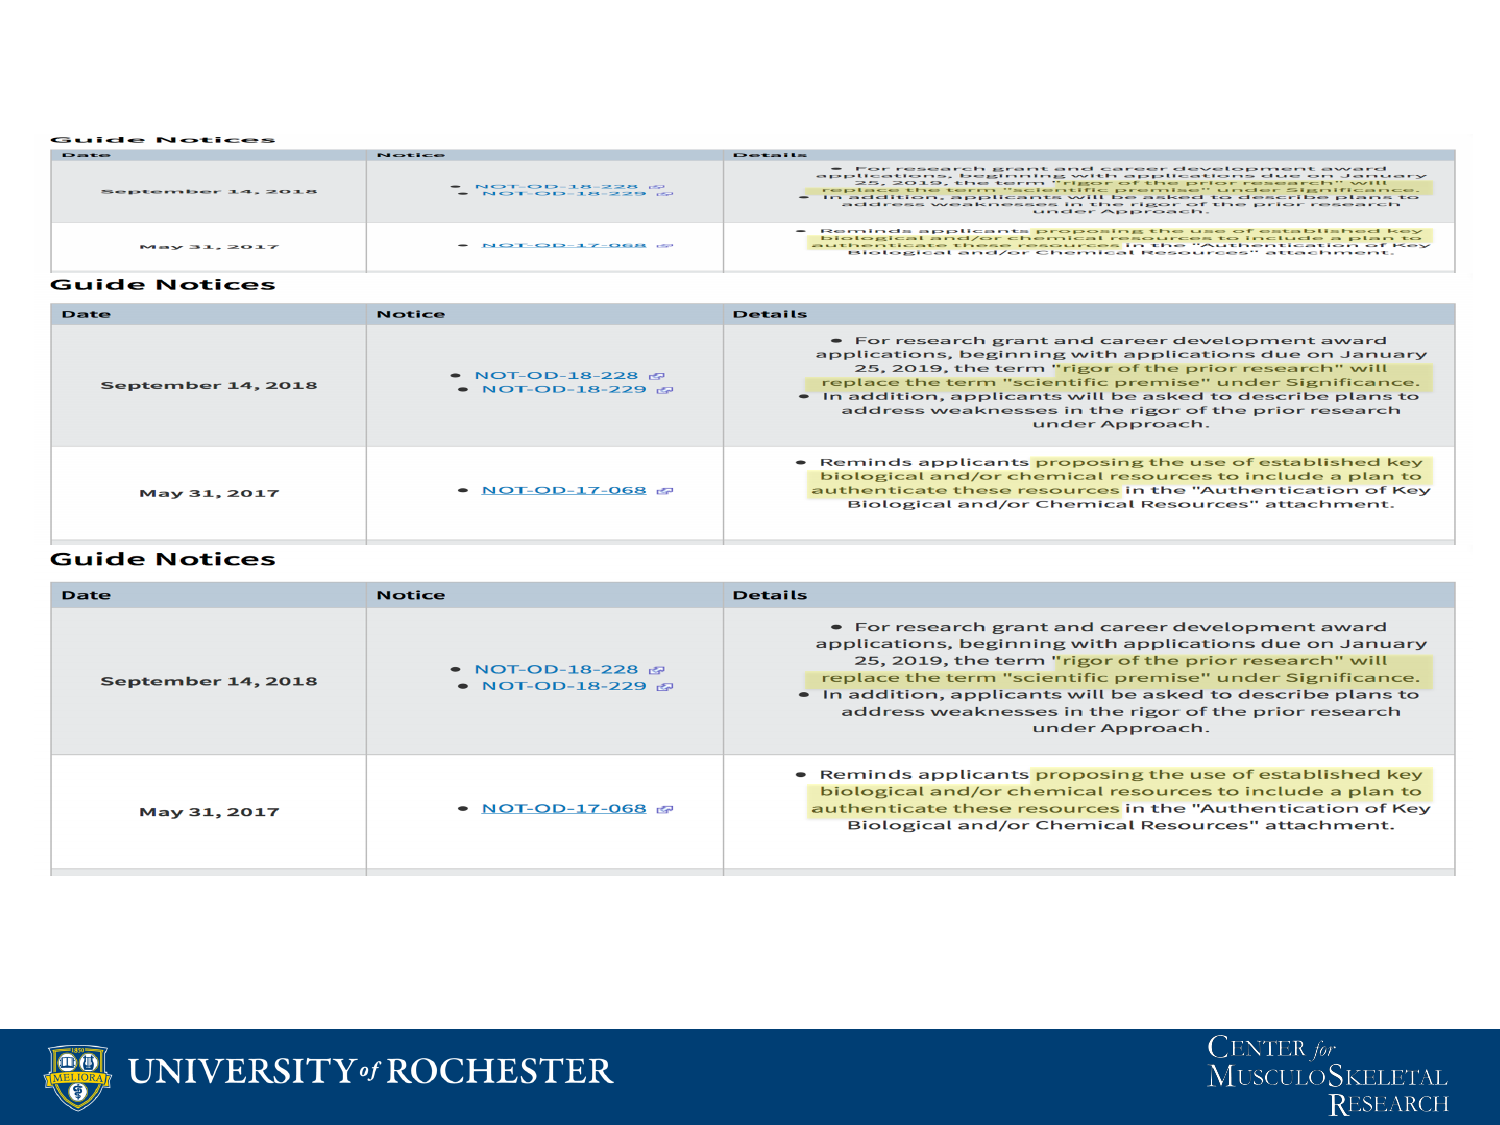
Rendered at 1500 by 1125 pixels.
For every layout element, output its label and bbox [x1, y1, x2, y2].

text_box [34, 134, 1473, 876]
picture [0, 1029, 1500, 1125]
